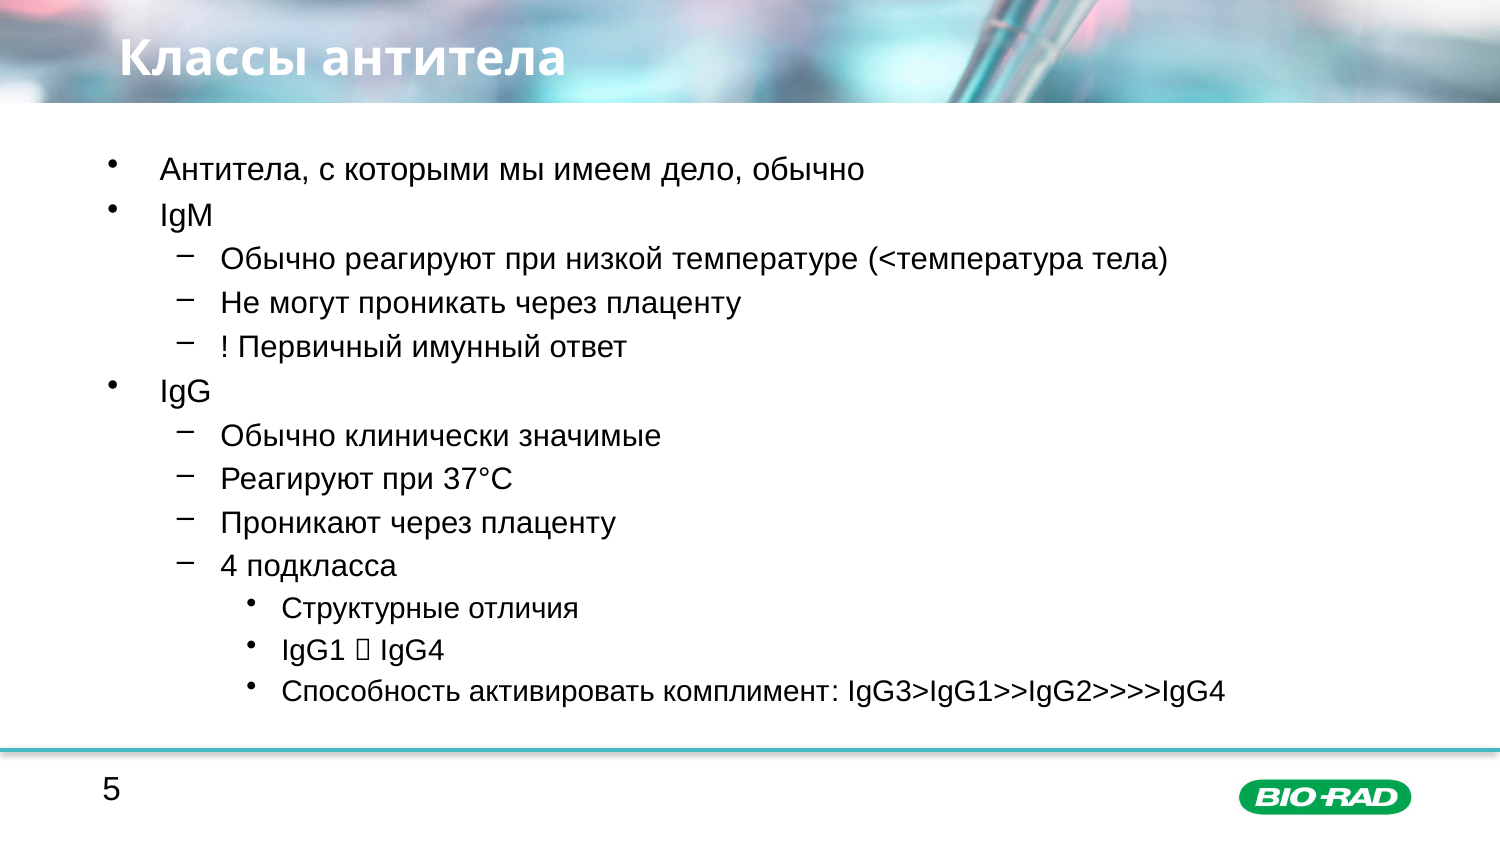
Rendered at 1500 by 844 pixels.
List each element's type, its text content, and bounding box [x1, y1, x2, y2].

picture [0, 0, 1500, 103]
picture [1237, 778, 1413, 816]
list Антитела, с которыми мы имеем дело, обычно IgM Обычно реагируют при низкой температуре (<температура тела) Не могут проникать через плаценту ! Первичный имунный ответ IgG Обычно клинически значимые Реагируют при 37°C Проникают через плаценту 4 подкласса Структурные отличия IgG1  IgG4 Способность активировать комплимент: IgG3>IgG1>>IgG2>>>>IgG4 [92, 140, 1305, 722]
title Классы антитела [103, 19, 1330, 90]
